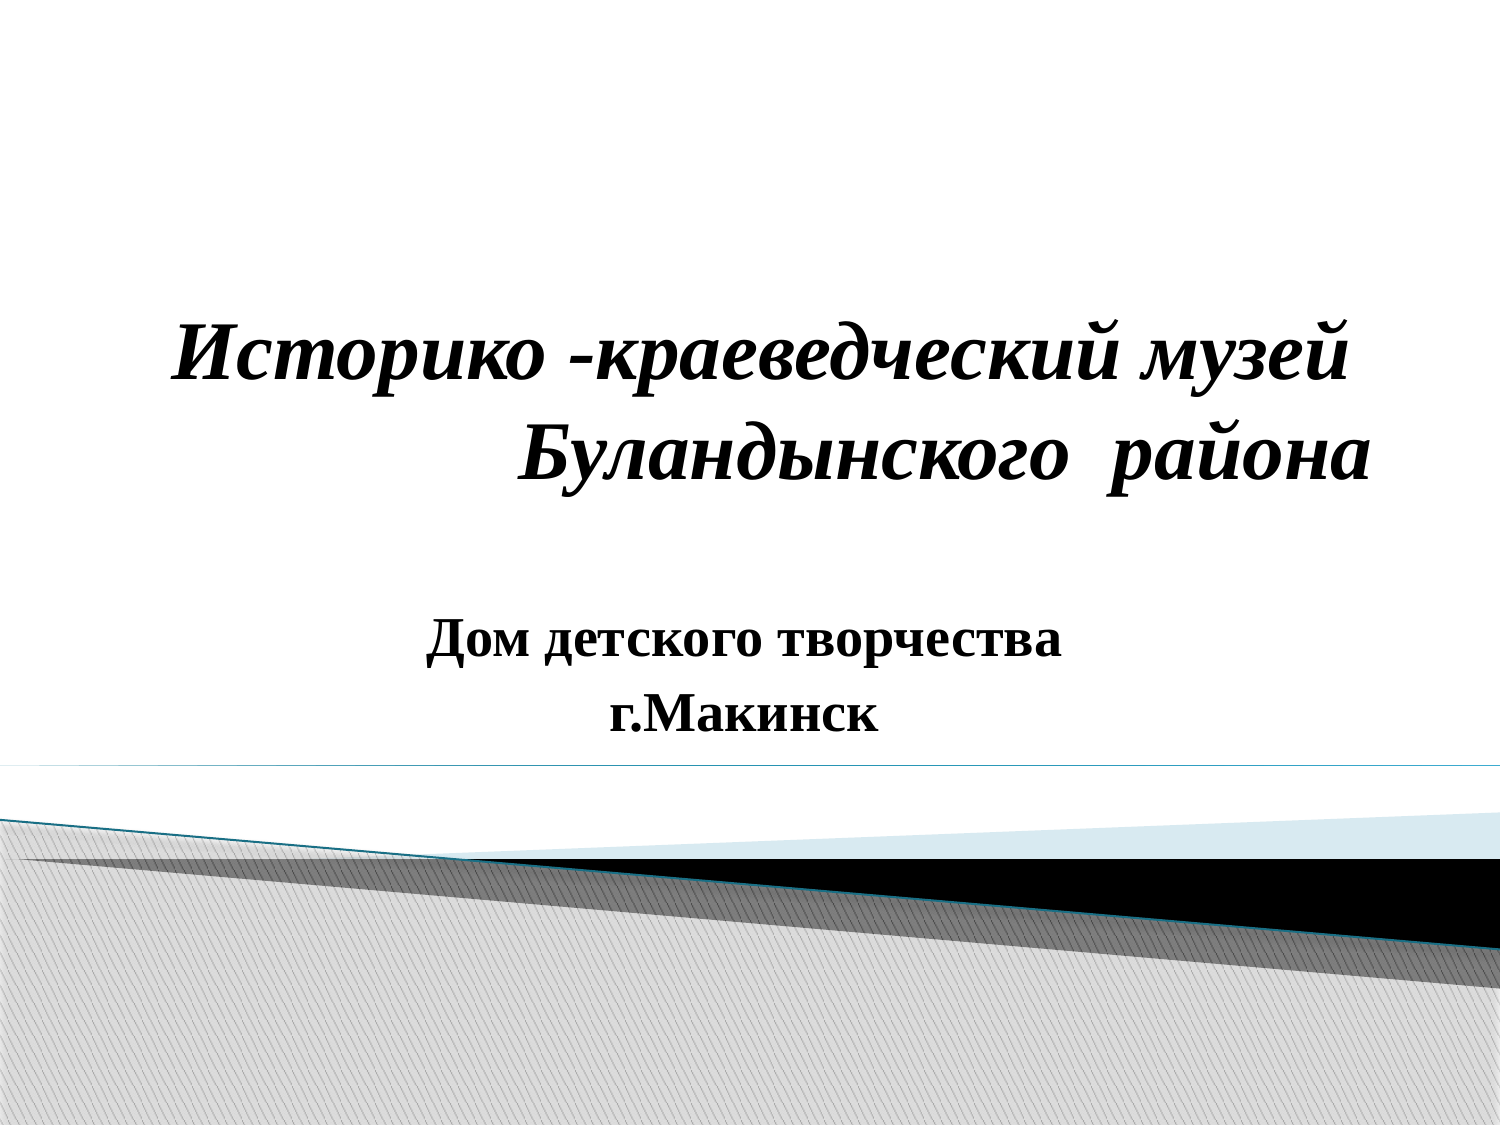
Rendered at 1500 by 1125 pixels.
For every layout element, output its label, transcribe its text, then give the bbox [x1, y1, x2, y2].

title Историко -краеведческий музей Буландынского района [112, 210, 1388, 504]
picture [5, 859, 1500, 989]
subtitle Дом детского творчества г.Макинск [112, 592, 1388, 790]
